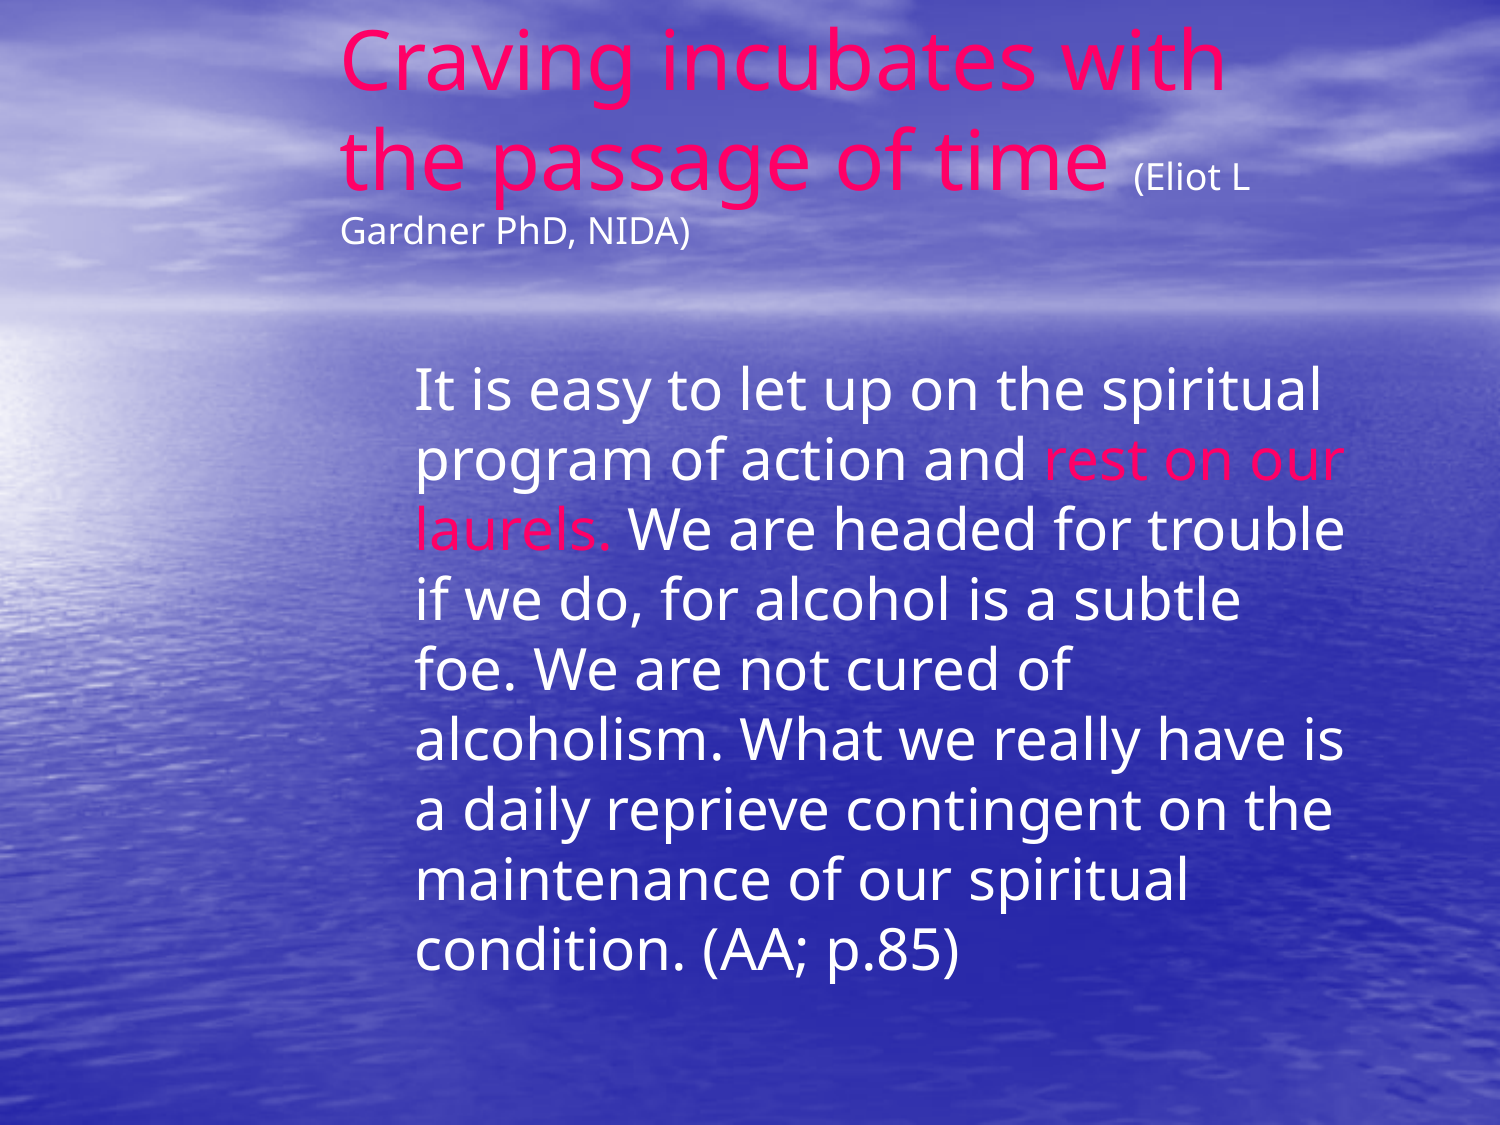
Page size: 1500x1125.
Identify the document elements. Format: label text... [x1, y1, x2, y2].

text_box Craving incubates with the passage of time (Eliot L Gardner PhD, NIDA) It is easy to let up on the spiritual program of action and rest on our laurels. We are headed for trouble if we do, for alcohol is a subtle foe. We are not cured of alcoholism. What we really have is a daily reprieve contingent on the maintenance of our spiritual condition. (AA; p.85) [174, 0, 1363, 1089]
